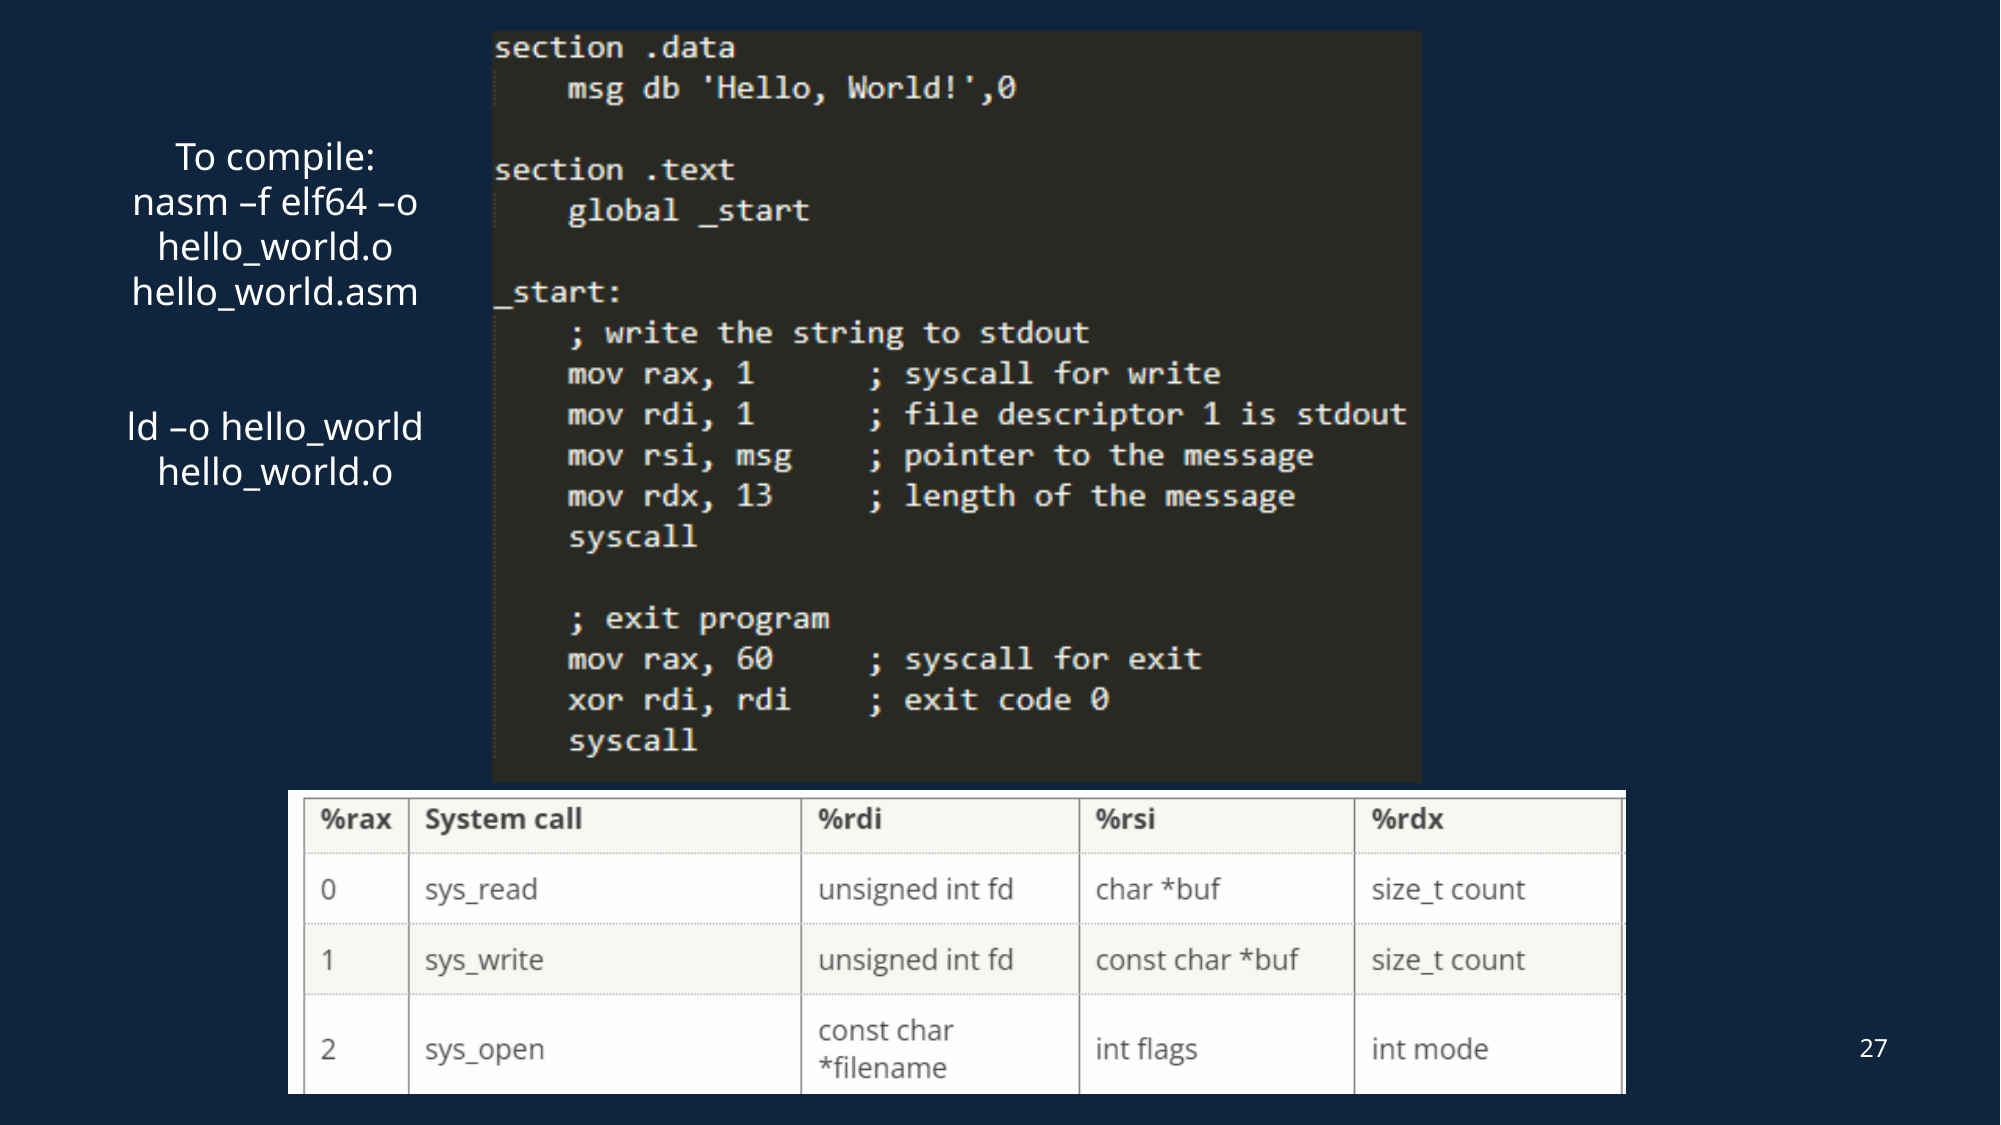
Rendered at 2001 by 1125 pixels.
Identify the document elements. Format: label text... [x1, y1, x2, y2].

text_box To compile: nasm –f elf64 –o hello_world.o hello_world.asm ld –o hello_world hello_world.o [83, 125, 468, 501]
picture [492, 31, 1422, 783]
picture [288, 790, 1626, 1094]
text_box 27 [1836, 1019, 1912, 1080]
